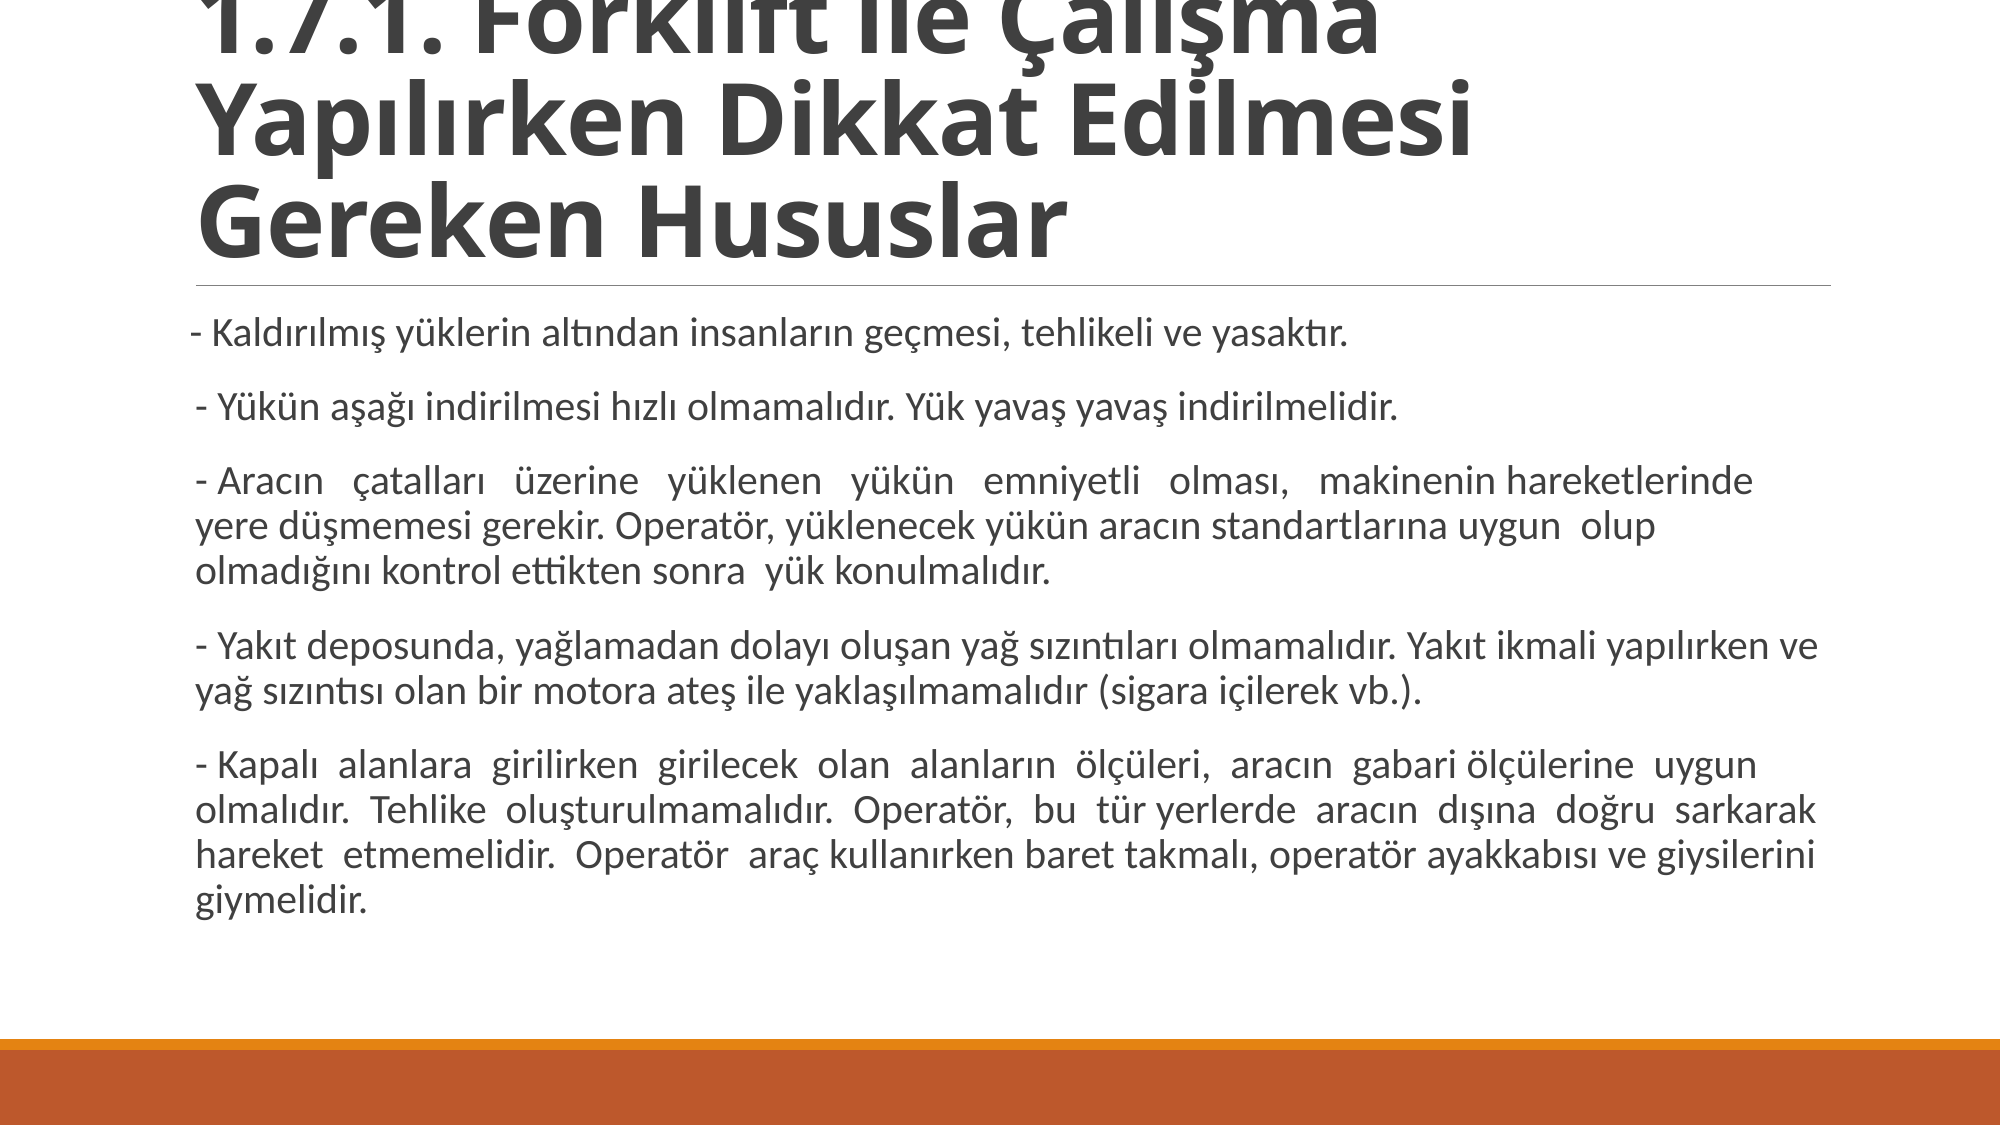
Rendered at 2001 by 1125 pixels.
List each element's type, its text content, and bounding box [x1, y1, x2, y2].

list - Kaldırılmış yüklerin altından insanların geçmesi, tehlikeli ve yasaktır. - Yükün aşağı indirilmesi hızlı olmamalıdır. Yük yavaş yavaş indirilmelidir. - Aracın çatalları üzerine yüklenen yükün emniyetli olması, makinenin hareketlerinde yere düşmemesi gerekir. Operatör, yüklenecek yükün aracın standartlarına uygun olup olmadığını kontrol ettikten sonra yük konulmalıdır. - Yakıt deposunda, yağlamadan dolayı oluşan yağ sızıntıları olmamalıdır. Yakıt ikmali yapılırken ve yağ sızıntısı olan bir motora ateş ile yaklaşılmamalıdır (sigara içilerek vb.). - Kapalı alanlara girilirken girilecek olan alanların ölçüleri, aracın gabari ölçülerine uygun olmalıdır. Tehlike oluşturulmamalıdır. Operatör, bu tür yerlerde aracın dışına doğru sarkarak hareket etmemelidir. Operatör araç kullanırken baret takmalı, operatör ayakkabısı ve giysilerini giymelidir. [180, 302, 1830, 963]
title 1.7.1. Forklift ile Çalışma Yapılırken Dikkat Edilmesi Gereken Hususlar [180, 47, 1830, 285]
